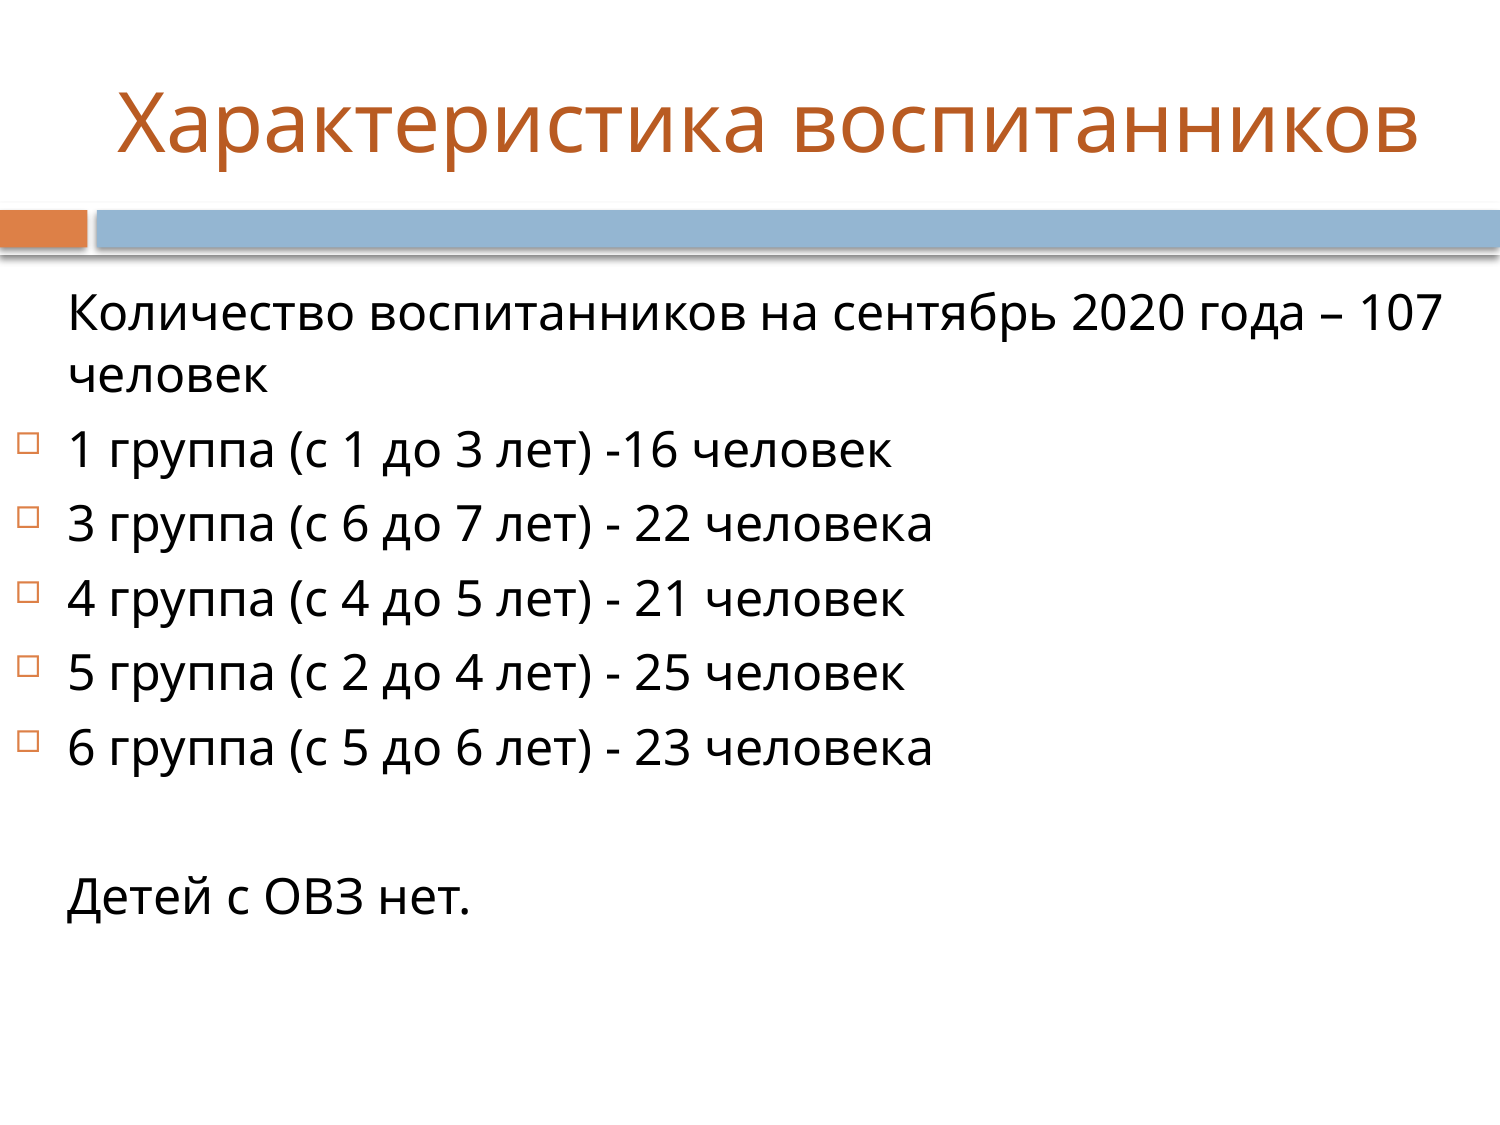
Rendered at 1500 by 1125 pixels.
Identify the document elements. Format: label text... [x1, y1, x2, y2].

list Количество воспитанников на сентябрь 2020 года – 107 человек 1 группа (с 1 до 3 лет) -16 человек 3 группа (с 6 до 7 лет) - 22 человека 4 группа (с 4 до 5 лет) - 21 человек 5 группа (с 2 до 4 лет) - 25 человек 6 группа (с 5 до 6 лет) - 23 человека Детей с ОВЗ нет. [0, 262, 1500, 1000]
title Характеристика воспитанников [100, 37, 1438, 200]
